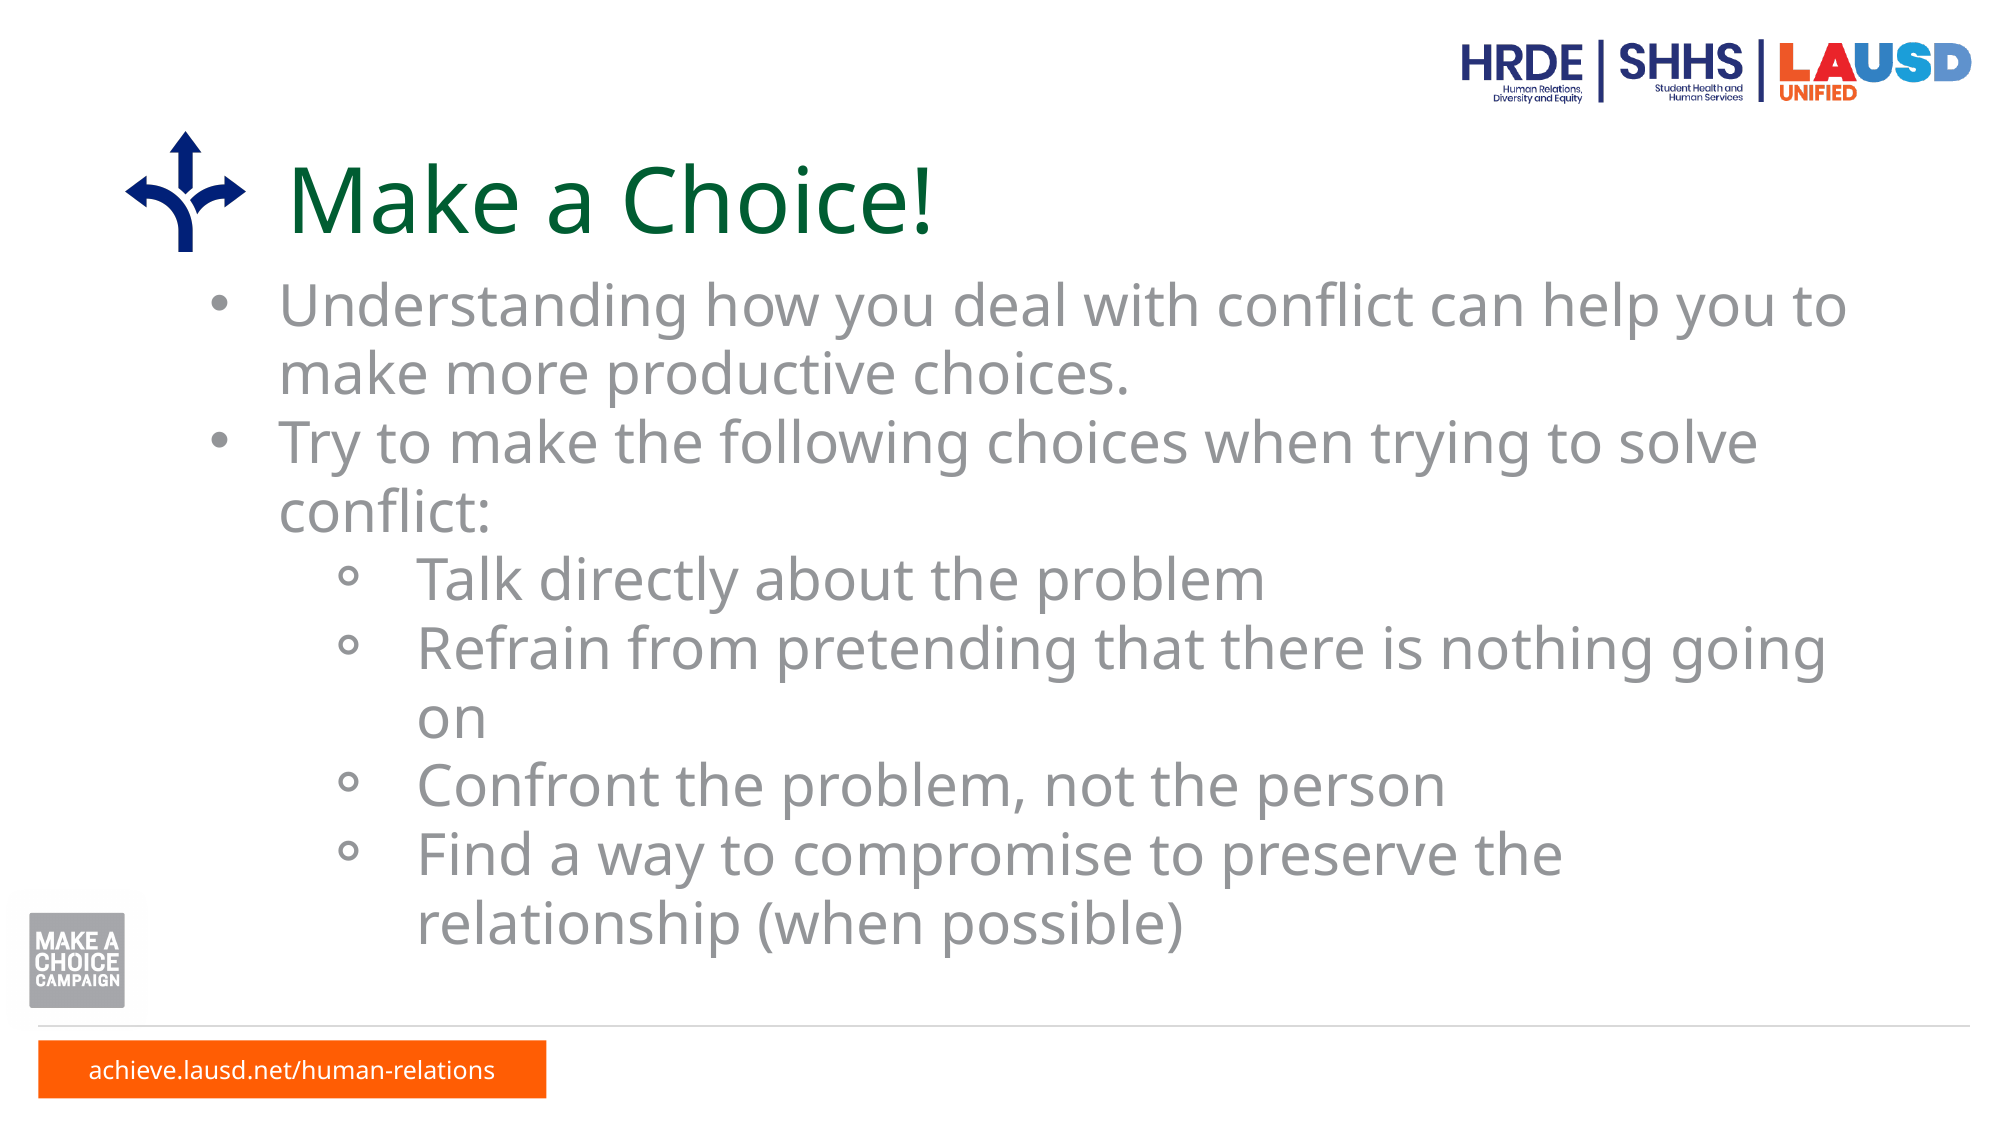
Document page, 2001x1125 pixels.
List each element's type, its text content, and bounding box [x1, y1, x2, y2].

picture [27, 911, 126, 1009]
picture [1457, 34, 1975, 106]
text_box Understanding how you deal with conflict can help you to make more productive choices. Try to make the following choices when trying to solve conflict: Talk directly about the problem Refrain from pretending that there is nothing going on Confront the problem, not the person Find a way to compromise to preserve the relationship (when possible) [125, 261, 1866, 964]
text_box Make a Choice! [271, 136, 1937, 247]
picture [125, 131, 246, 252]
